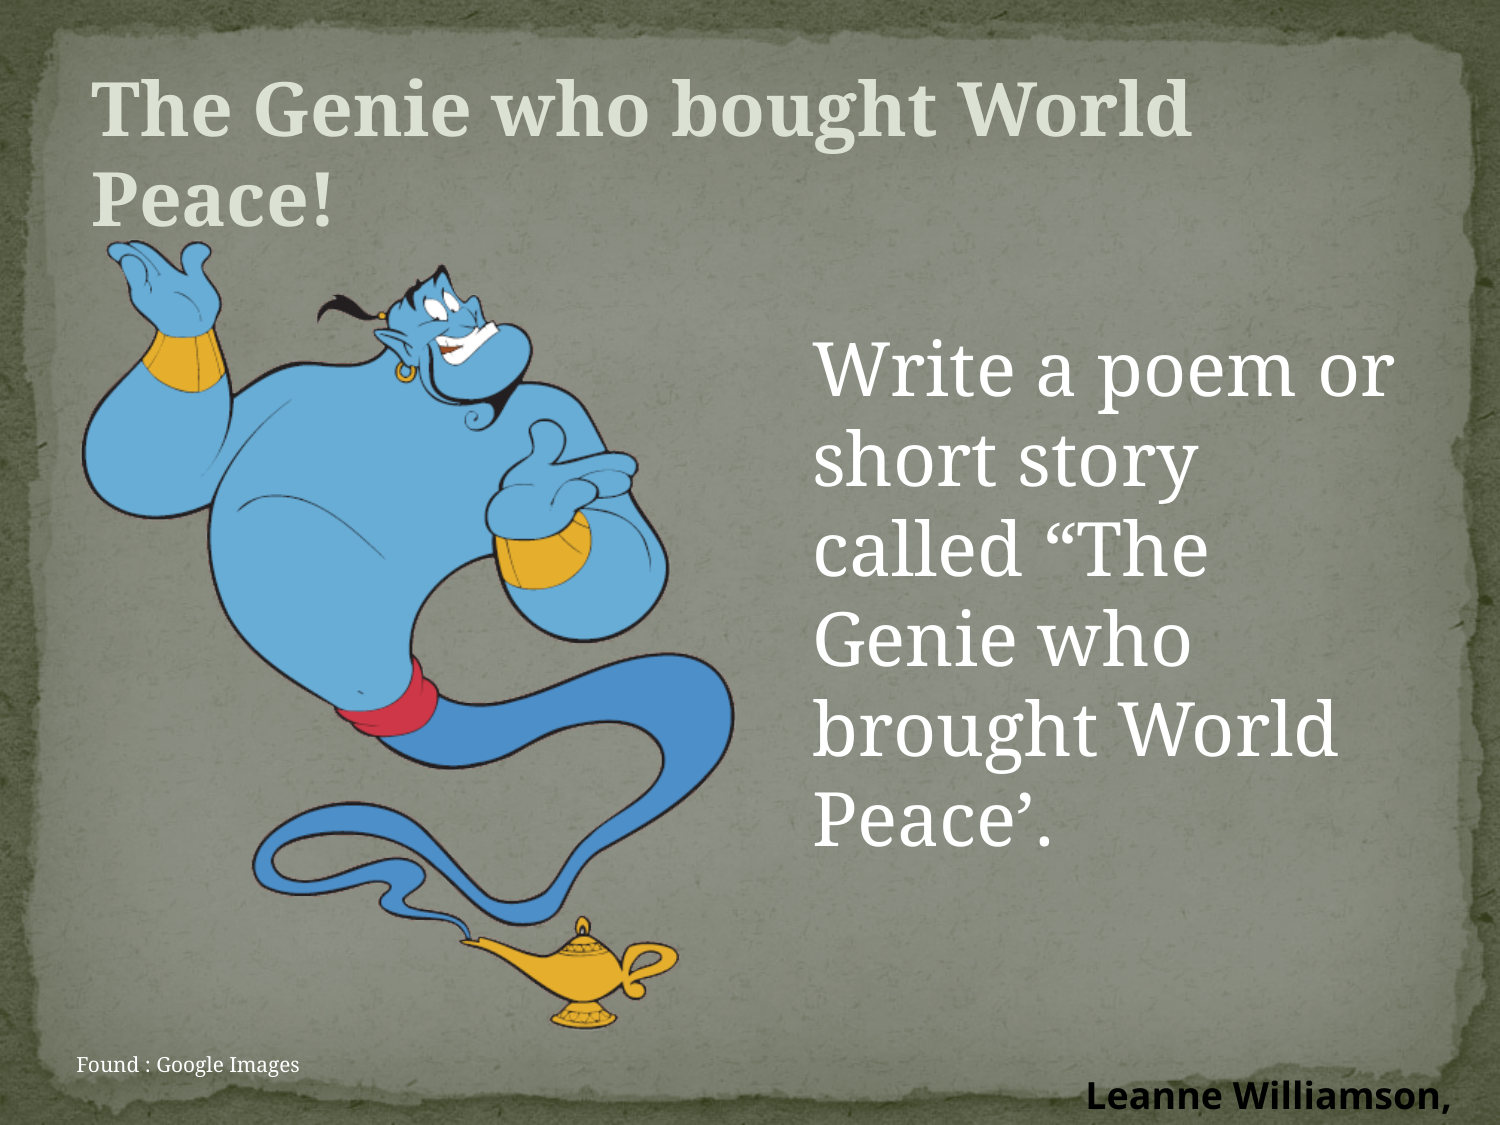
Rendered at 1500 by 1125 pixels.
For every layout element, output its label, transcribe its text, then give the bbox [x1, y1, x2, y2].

text_box The Genie who bought World Peace! [76, 54, 1459, 250]
text_box Leanne Williamson, 2015 [1070, 1064, 1496, 1125]
text_box Write a poem or short story called “The Genie who brought World Peace’. [797, 314, 1412, 870]
text_box Found : Google Images [61, 1044, 315, 1084]
picture [76, 221, 754, 1047]
